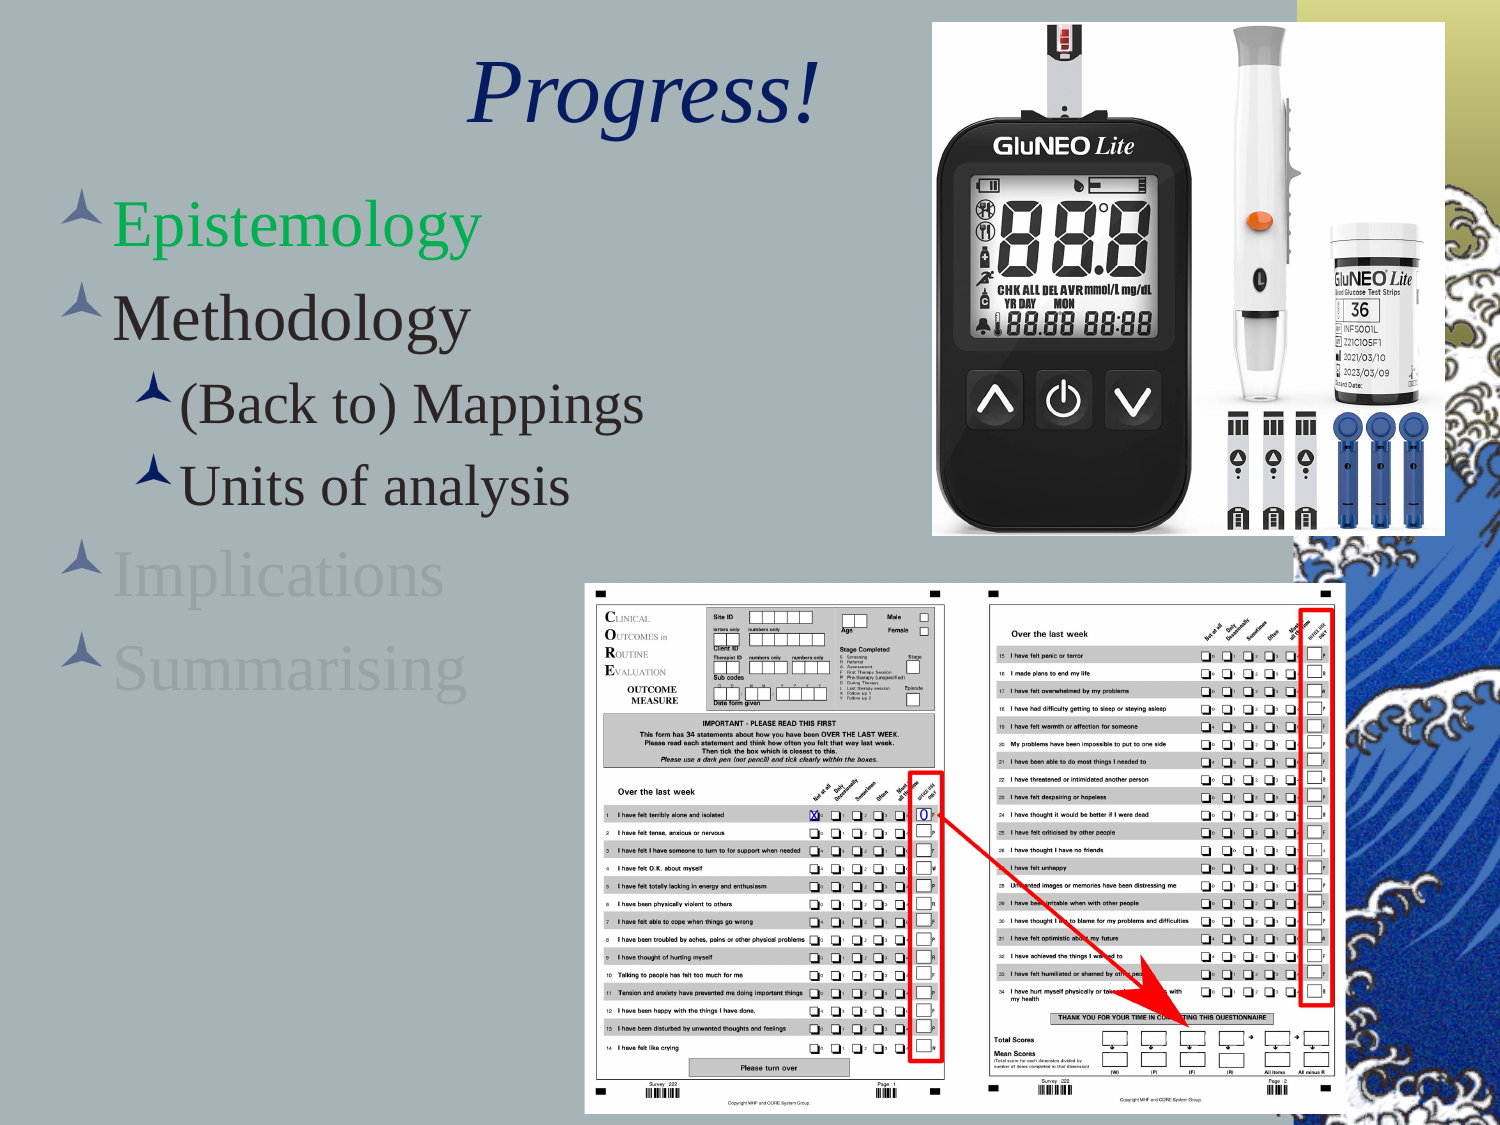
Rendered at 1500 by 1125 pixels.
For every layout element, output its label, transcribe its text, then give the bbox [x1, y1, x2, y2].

title Progress! [39, 22, 931, 150]
list Epistemology Methodology (Back to) Mappings Units of analysis Implications Summarising [37, 172, 1250, 1000]
picture [584, 22, 1500, 1125]
